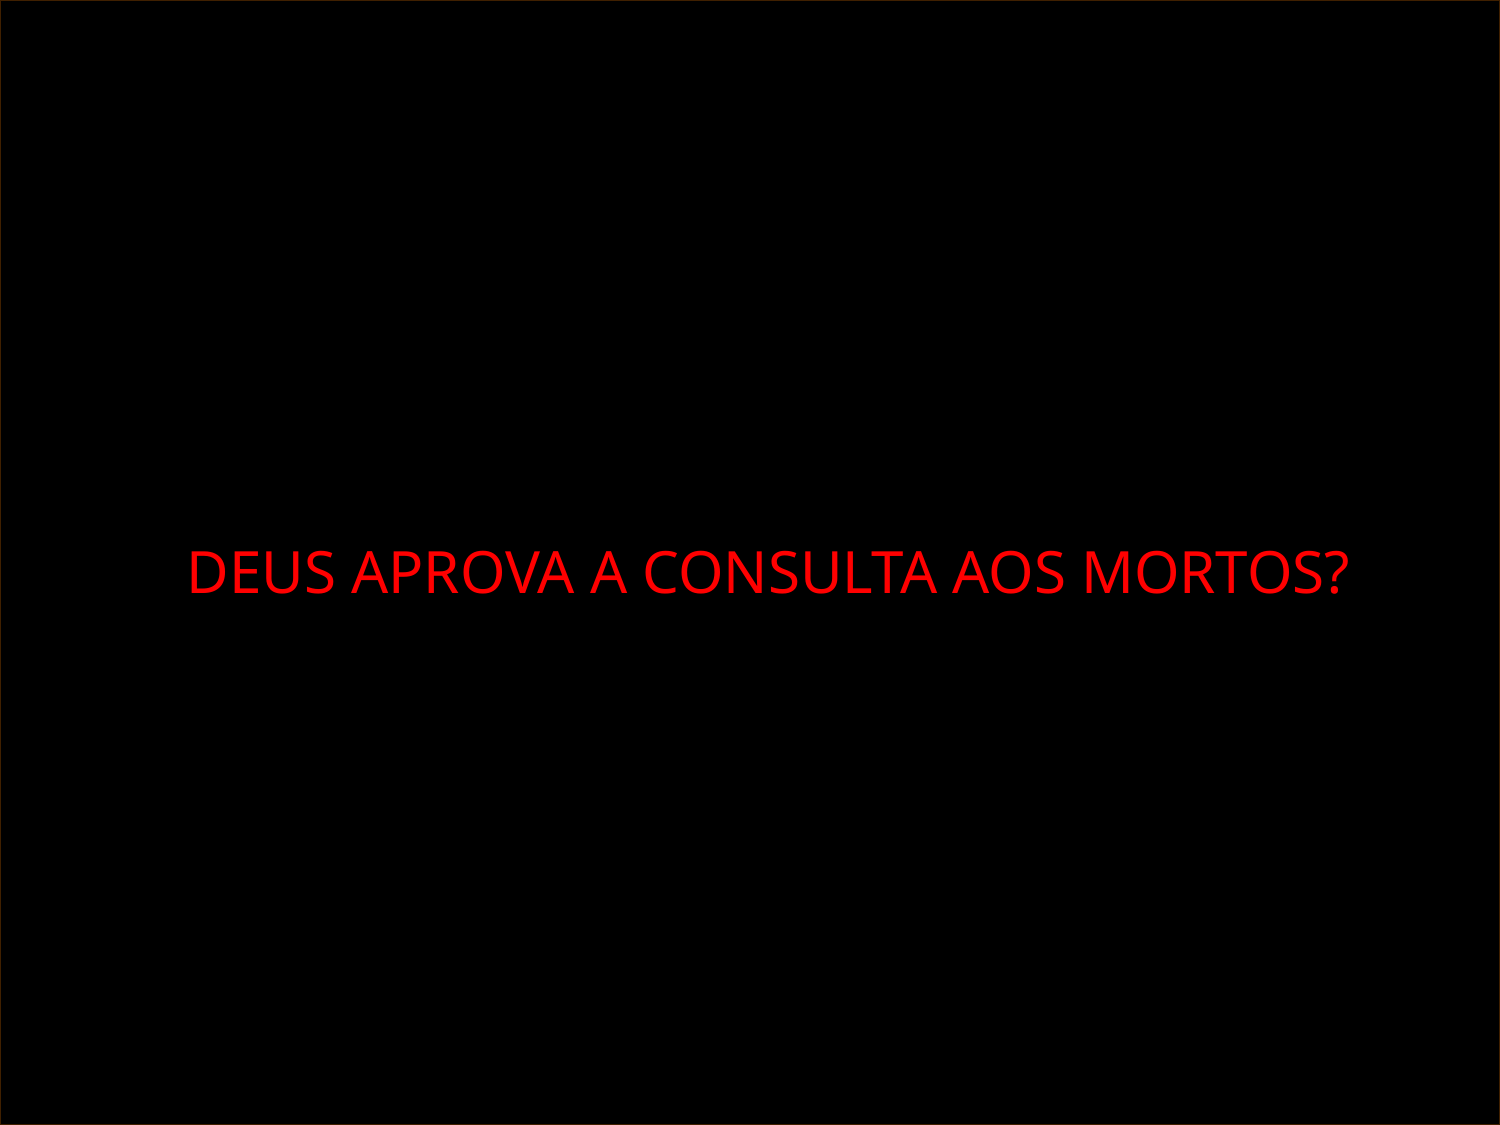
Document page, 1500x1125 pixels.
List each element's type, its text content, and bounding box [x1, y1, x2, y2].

text_box DEUS APROVA A CONSULTA AOS MORTOS? [172, 527, 1366, 613]
